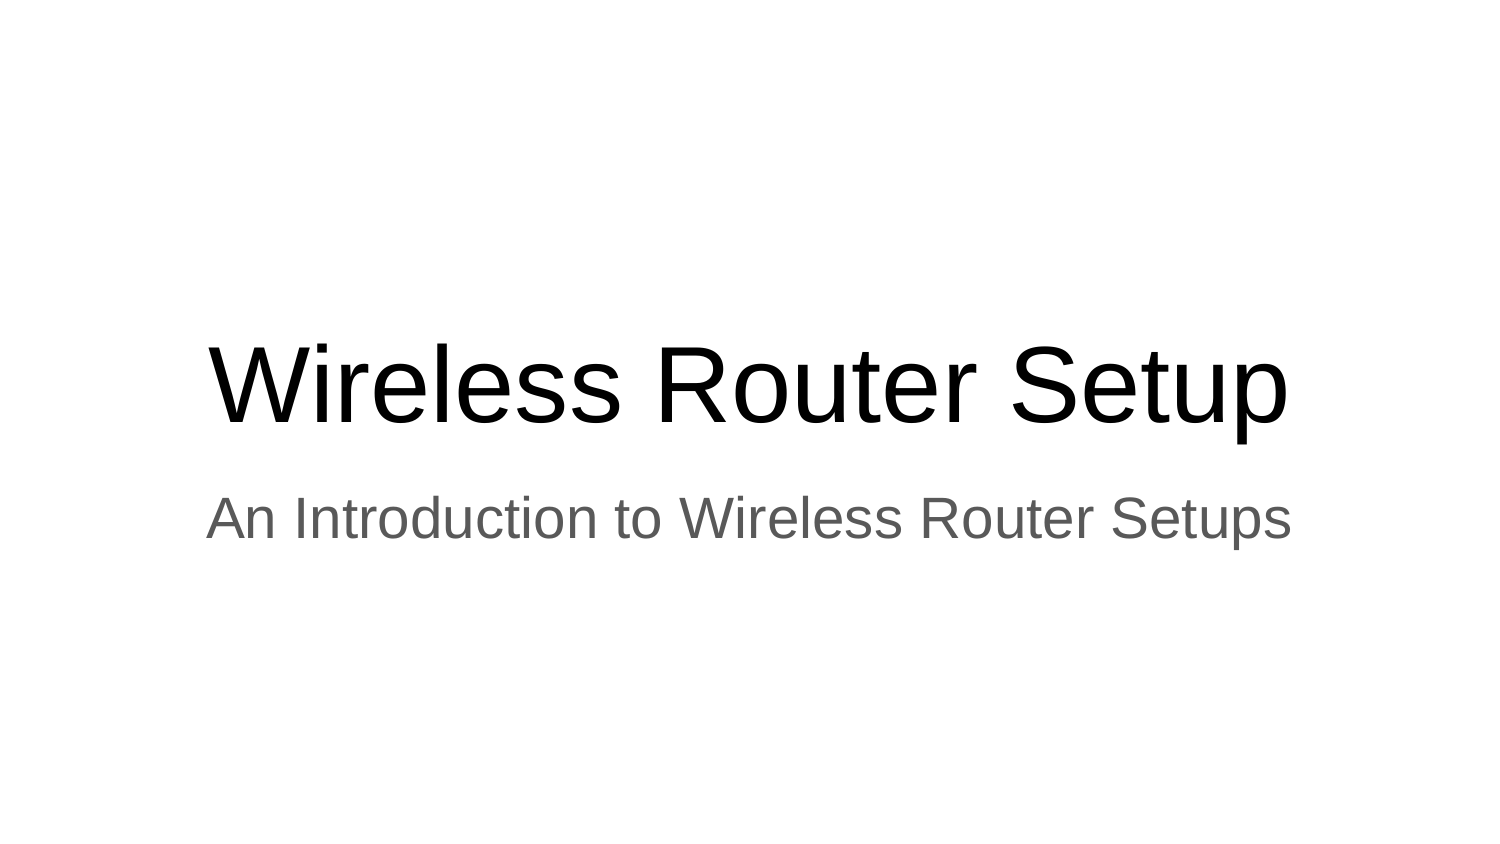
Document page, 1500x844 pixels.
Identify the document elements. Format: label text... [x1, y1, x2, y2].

subtitle An Introduction to Wireless Router Setups [51, 464, 1449, 595]
title Wireless Router Setup [51, 122, 1449, 459]
